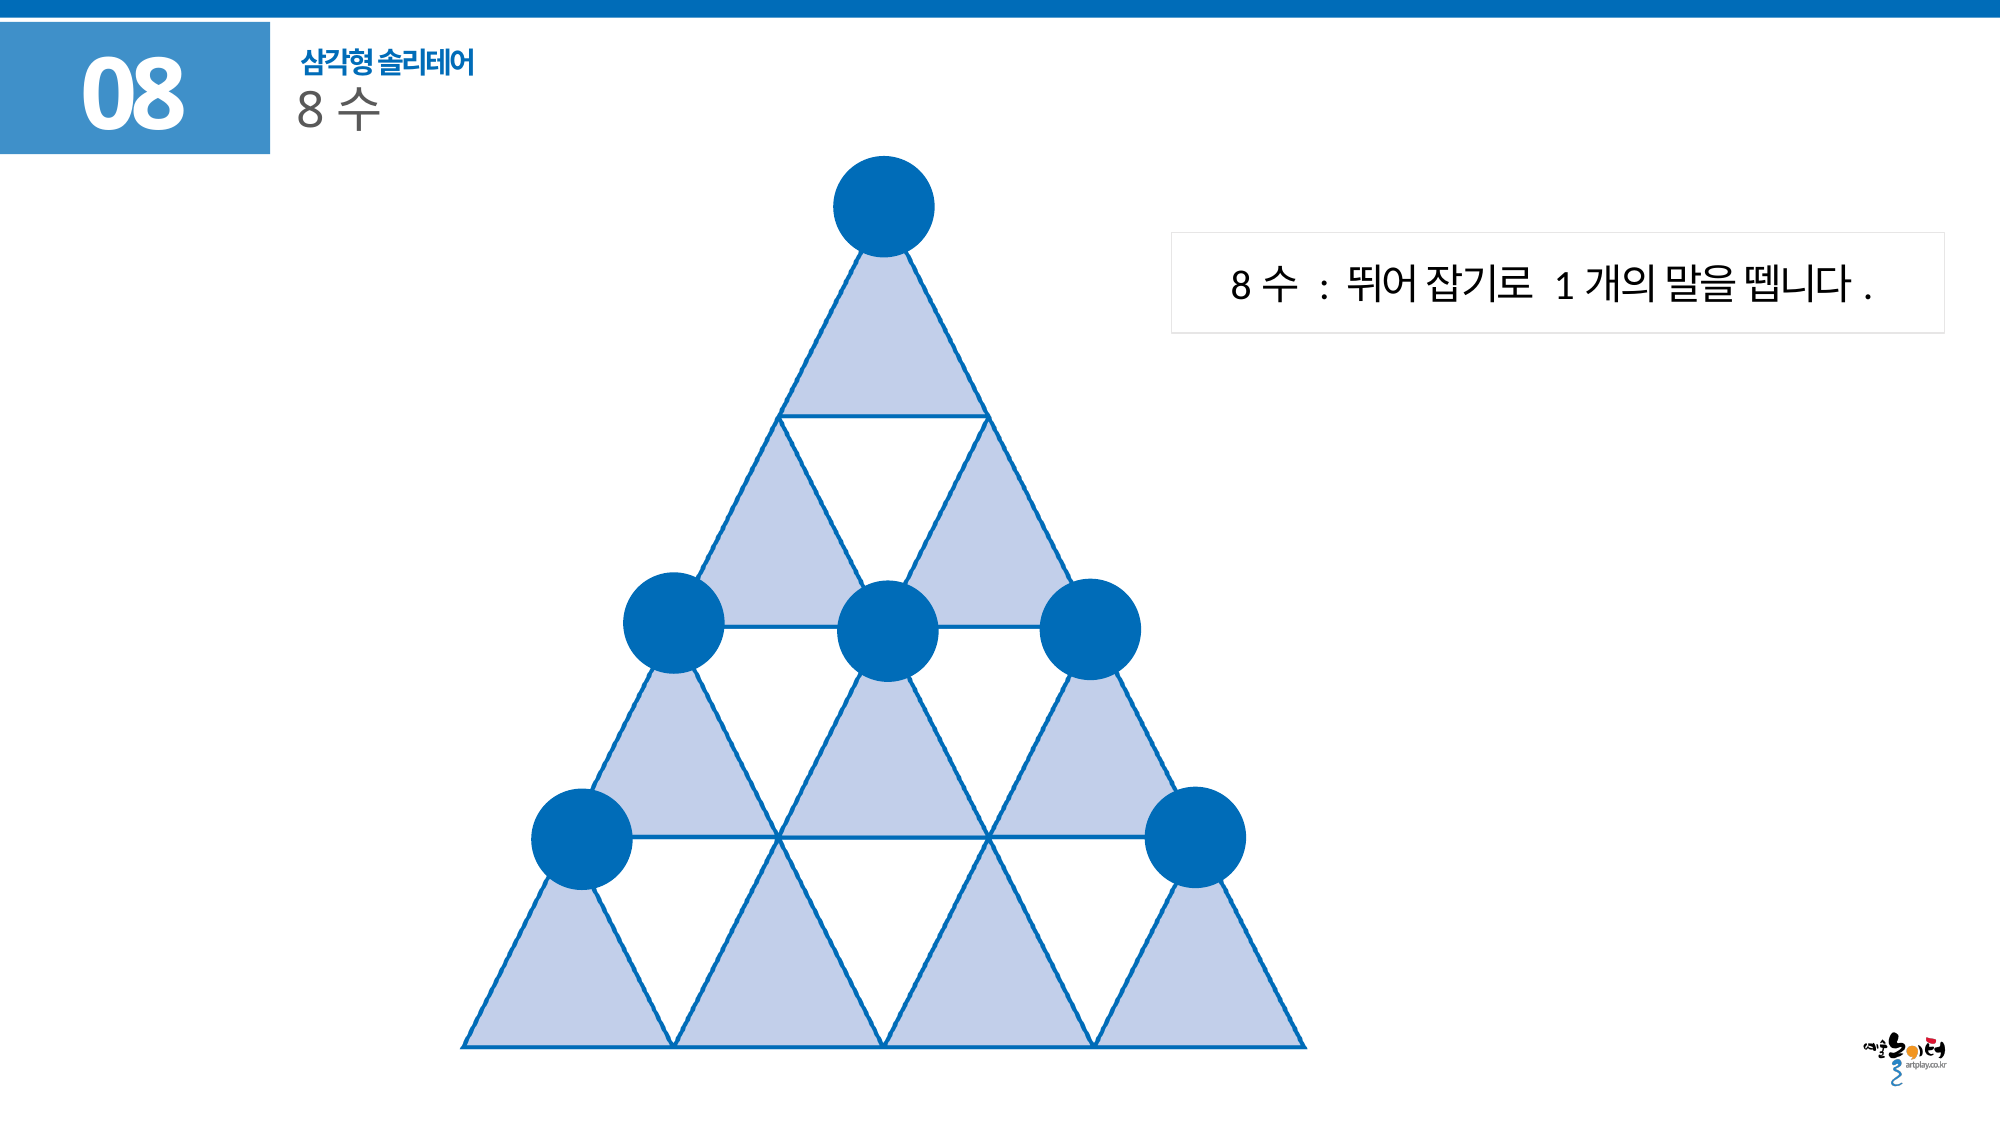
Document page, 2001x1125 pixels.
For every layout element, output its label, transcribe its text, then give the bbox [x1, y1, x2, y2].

text_box [839, 154, 929, 181]
list 삼각형 솔리테어 [300, 40, 1469, 83]
text_box 8수 : 뛰어 잡기로 1개의 말을 뗍니다. [1327, 232, 1945, 334]
picture [429, 181, 1327, 1066]
title 8수 [295, 85, 1978, 139]
list 08 [12, 35, 256, 139]
picture [1813, 993, 2000, 1125]
